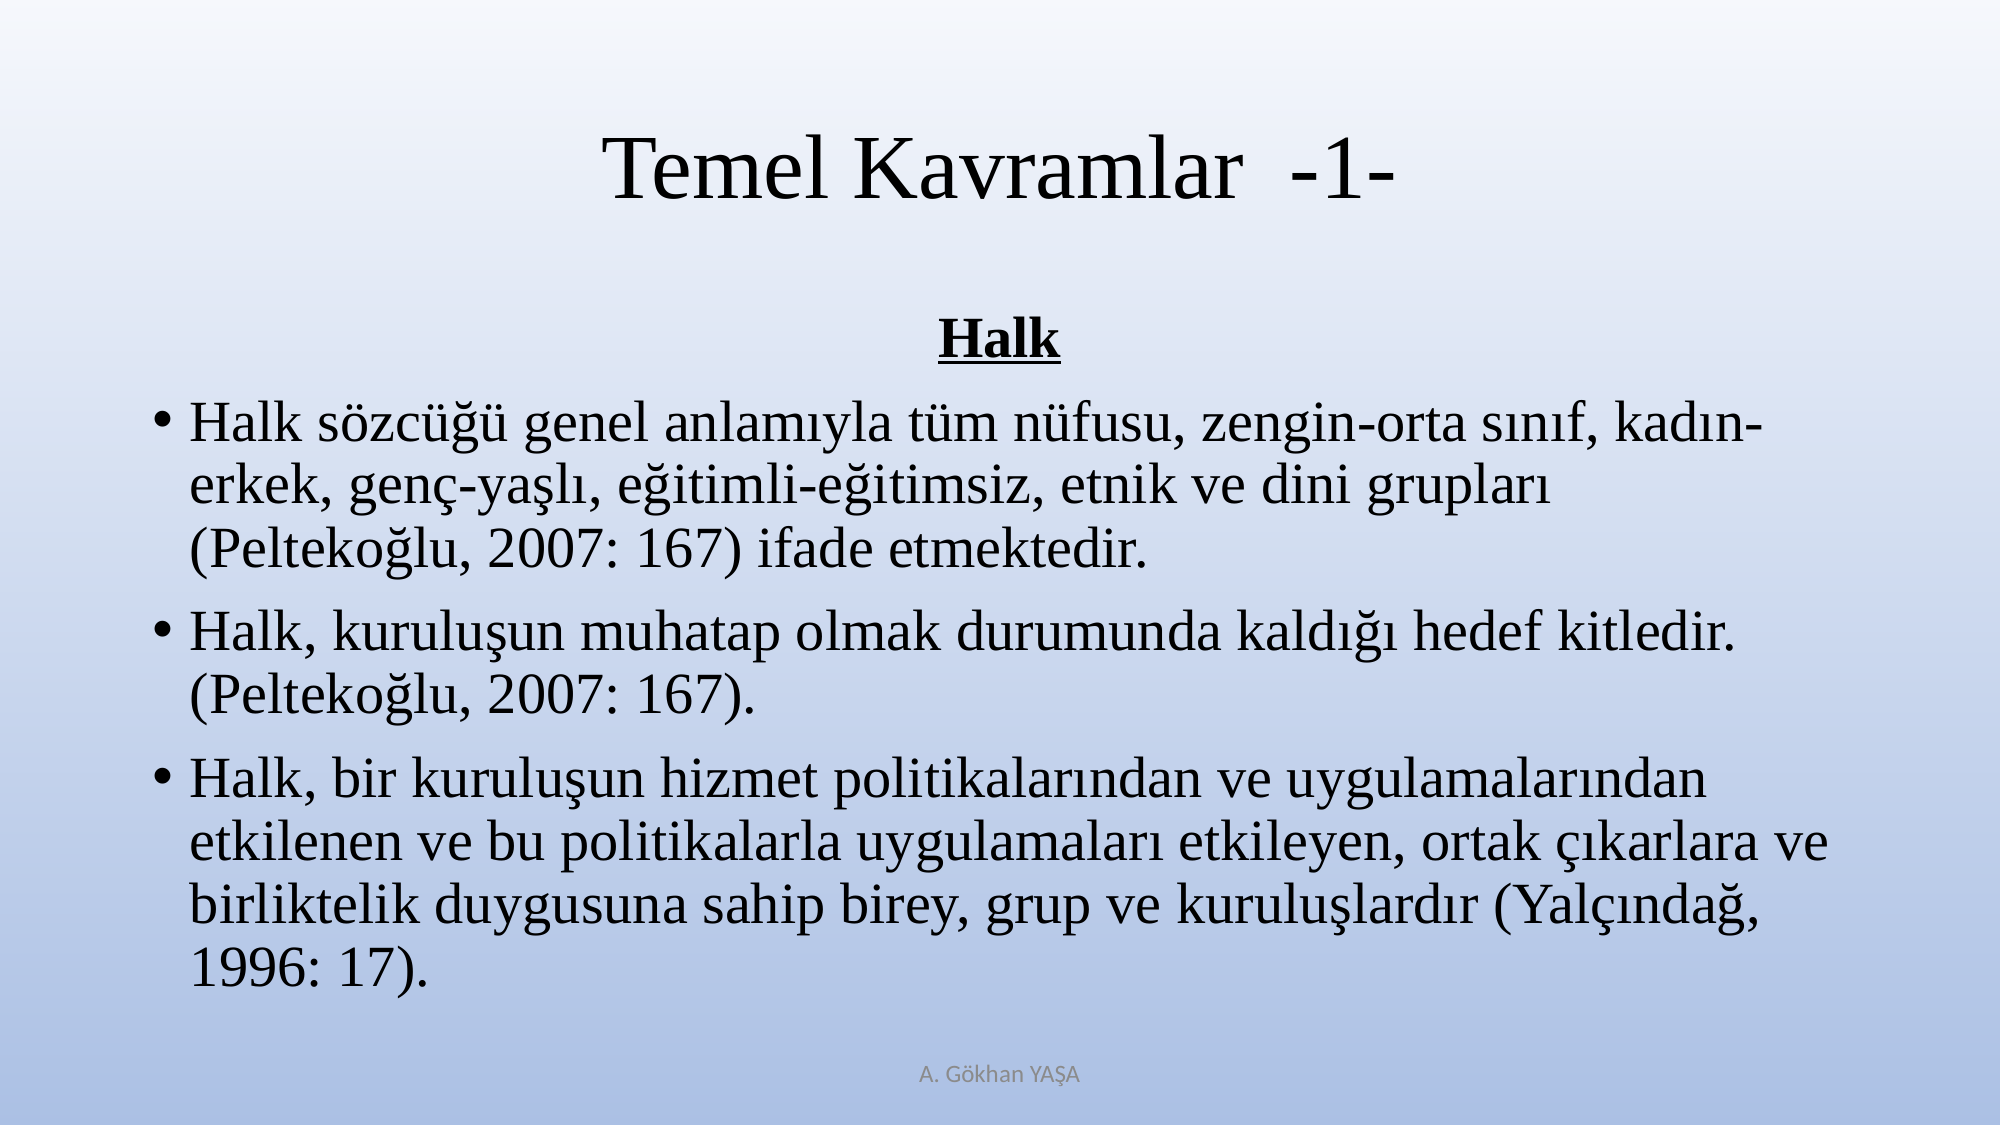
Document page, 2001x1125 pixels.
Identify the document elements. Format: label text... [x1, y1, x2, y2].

footer A. Gökhan YAŞA [662, 1042, 1338, 1103]
list Halk Halk sözcüğü genel anlamıyla tüm nüfusu, zengin-orta sınıf, kadın-erkek, genç-yaşlı, eğitimli-eğitimsiz, etnik ve dini grupları (Peltekoğlu, 2007: 167) ifade etmektedir. Halk, kuruluşun muhatap olmak durumunda kaldığı hedef kitledir. (Peltekoğlu, 2007: 167). Halk, bir kuruluşun hizmet politikalarından ve uygulamalarından etkilenen ve bu politikalarla uygulamaları etkileyen, ortak çıkarlara ve birliktelik duygusuna sahip birey, grup ve kuruluşlardır (Yalçındağ, 1996: 17). [137, 299, 1863, 1014]
title Temel Kavramlar -1- [137, 59, 1863, 278]
